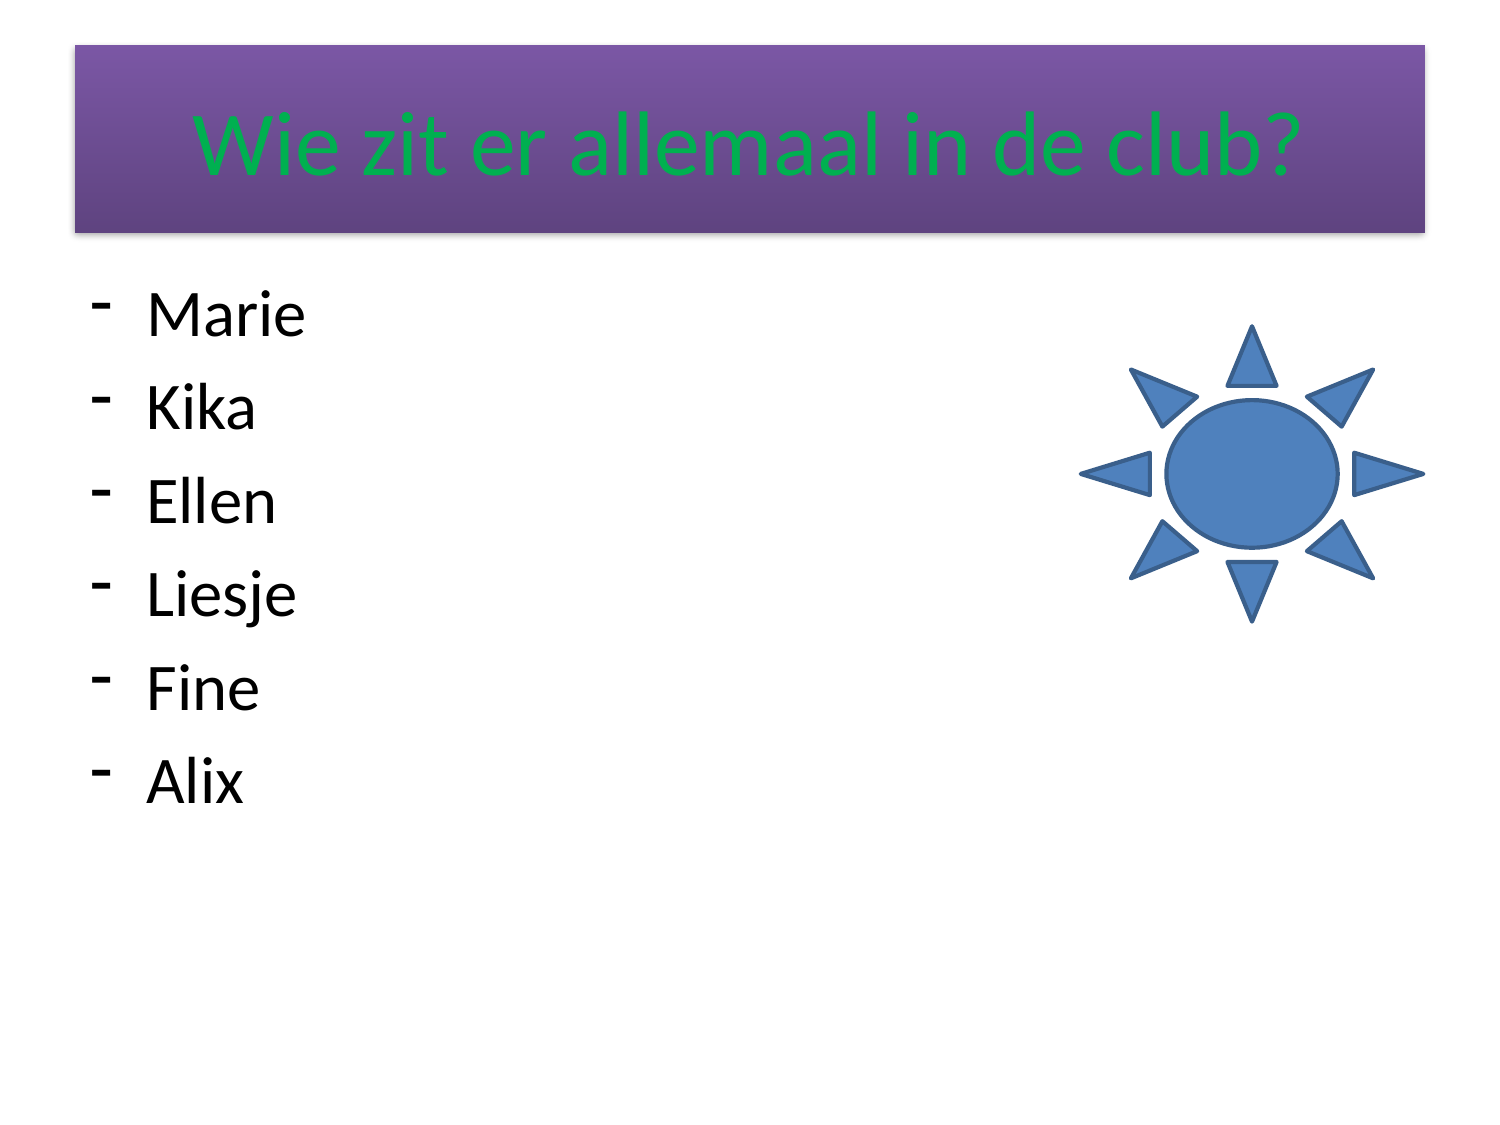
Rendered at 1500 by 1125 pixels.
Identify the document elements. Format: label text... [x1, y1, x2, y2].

list Marie Kika Ellen Liesje Fine Alix [75, 262, 1425, 1005]
text_box [1304, 519, 1375, 581]
text_box [1225, 559, 1279, 624]
text_box [1304, 367, 1375, 429]
title Wie zit er allemaal in de club? [75, 45, 1425, 233]
text_box [1164, 398, 1340, 550]
text_box [1129, 519, 1200, 581]
text_box [1129, 367, 1200, 429]
text_box [1078, 450, 1152, 498]
text_box [1352, 450, 1426, 498]
text_box [1225, 324, 1279, 388]
